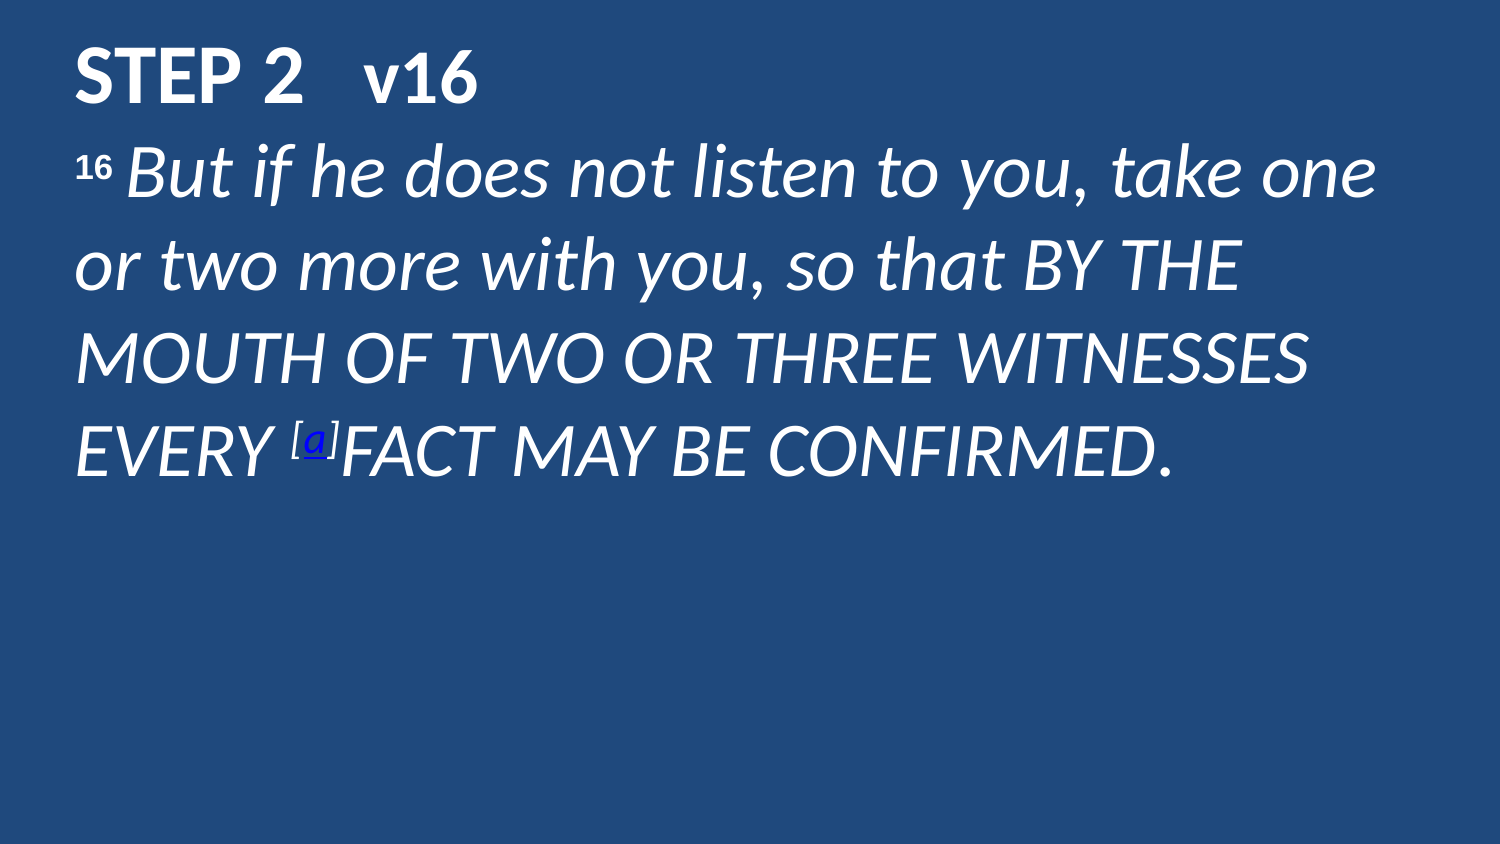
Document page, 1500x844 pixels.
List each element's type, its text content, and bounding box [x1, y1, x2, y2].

title STEP 2 v16 16 But if he does not listen to you, take one or two more with you, so that by the mouth of two or three witnesses every [a]fact may be confirmed. [59, 4, 1410, 691]
